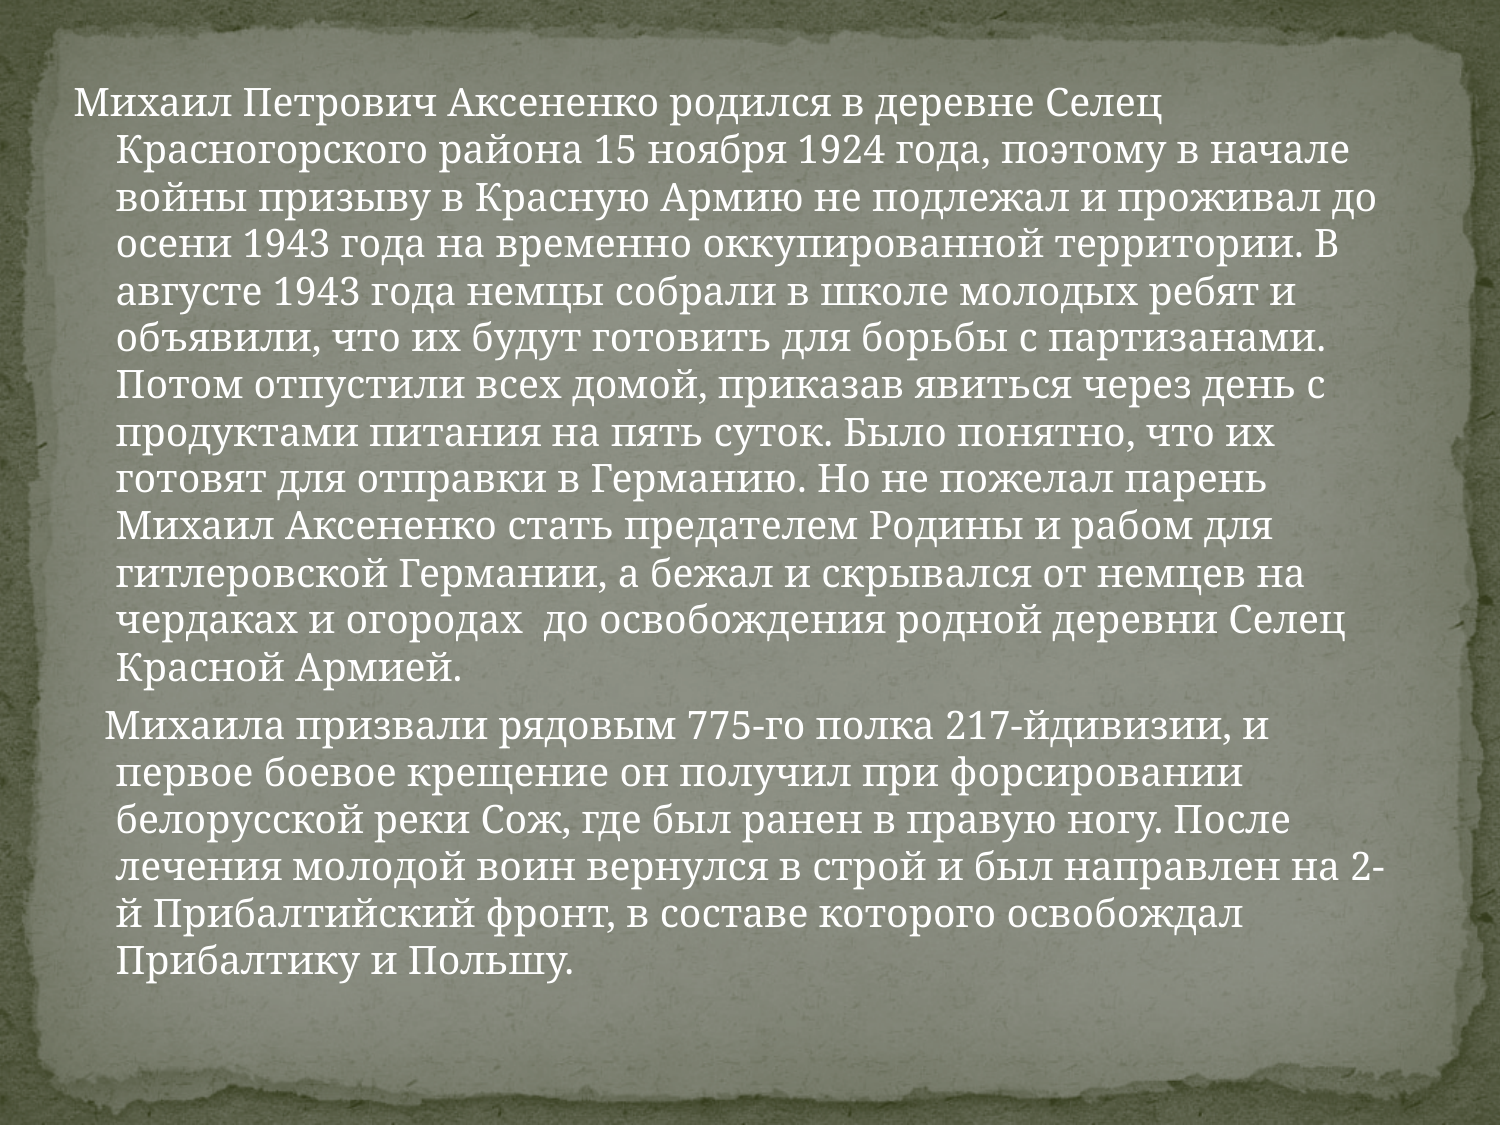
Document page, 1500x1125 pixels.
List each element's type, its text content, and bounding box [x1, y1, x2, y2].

list Михаил Петрович Аксененко родился в деревне Селец Красногорского района 15 ноября 1924 года, поэтому в начале войны призыву в Красную Армию не подлежал и проживал до осени 1943 года на временно оккупированной территории. В августе 1943 года немцы собрали в школе молодых ребят и объявили, что их будут готовить для борьбы с партизанами. Потом отпустили всех домой, приказав явиться через день с продуктами питания на пять суток. Было понятно, что их готовят для отправки в Германию. Но не пожелал парень Михаил Аксененко стать предателем Родины и рабом для гитлеровской Германии, а бежал и скрывался от немцев на чердаках и огородах до освобождения родной деревни Селец Красной Армией. Михаила призвали рядовым 775-го полка 217-йдивизии, и первое боевое крещение он получил при форсировании белорусской реки Сож, где был ранен в правую ногу. После лечения молодой воин вернулся в строй и был направлен на 2-й Прибалтийский фронт, в составе которого освобождал Прибалтику и Польшу. [58, 70, 1409, 997]
